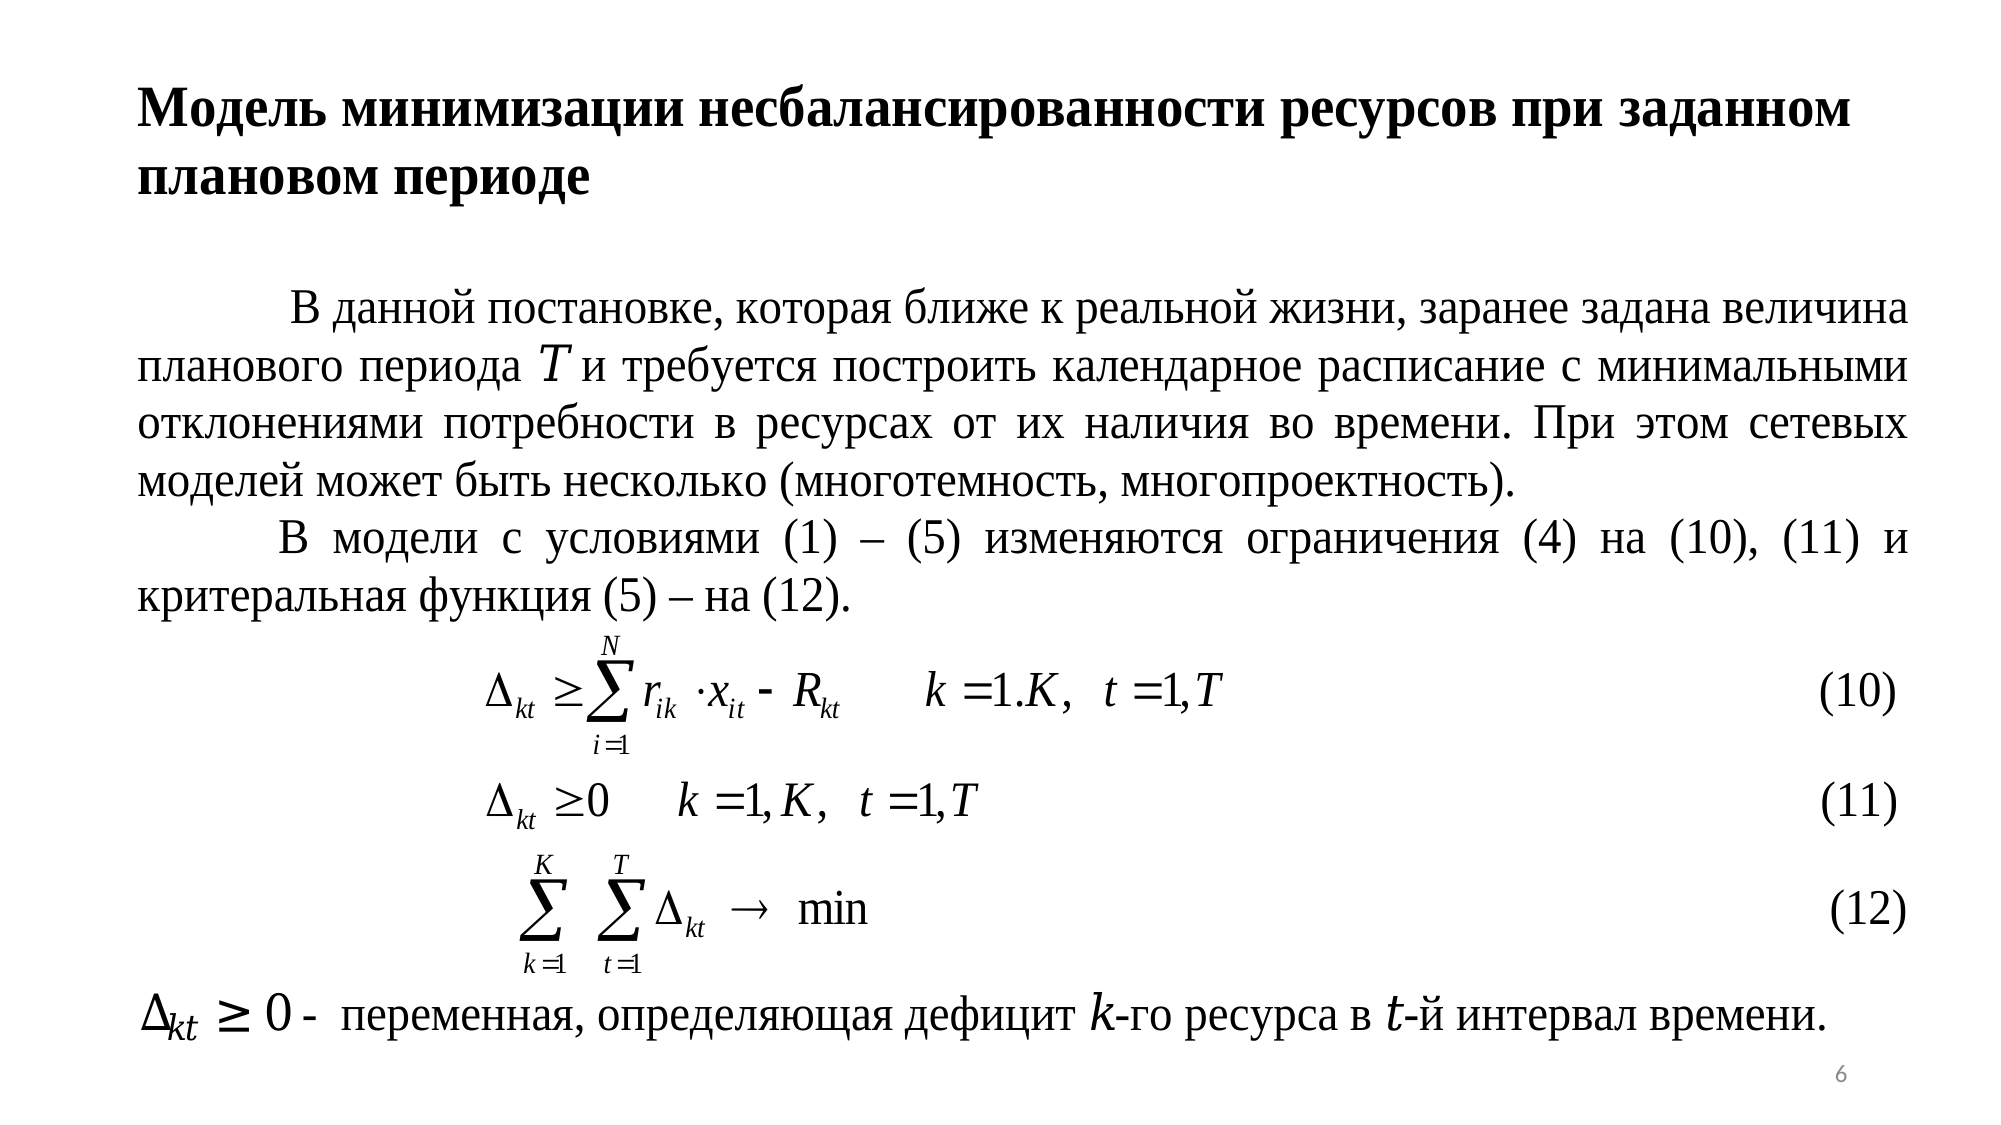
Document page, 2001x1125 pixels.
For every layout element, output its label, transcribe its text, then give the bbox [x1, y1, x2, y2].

picture [137, 22, 1911, 1043]
slide_number 6 [1412, 1043, 1863, 1103]
